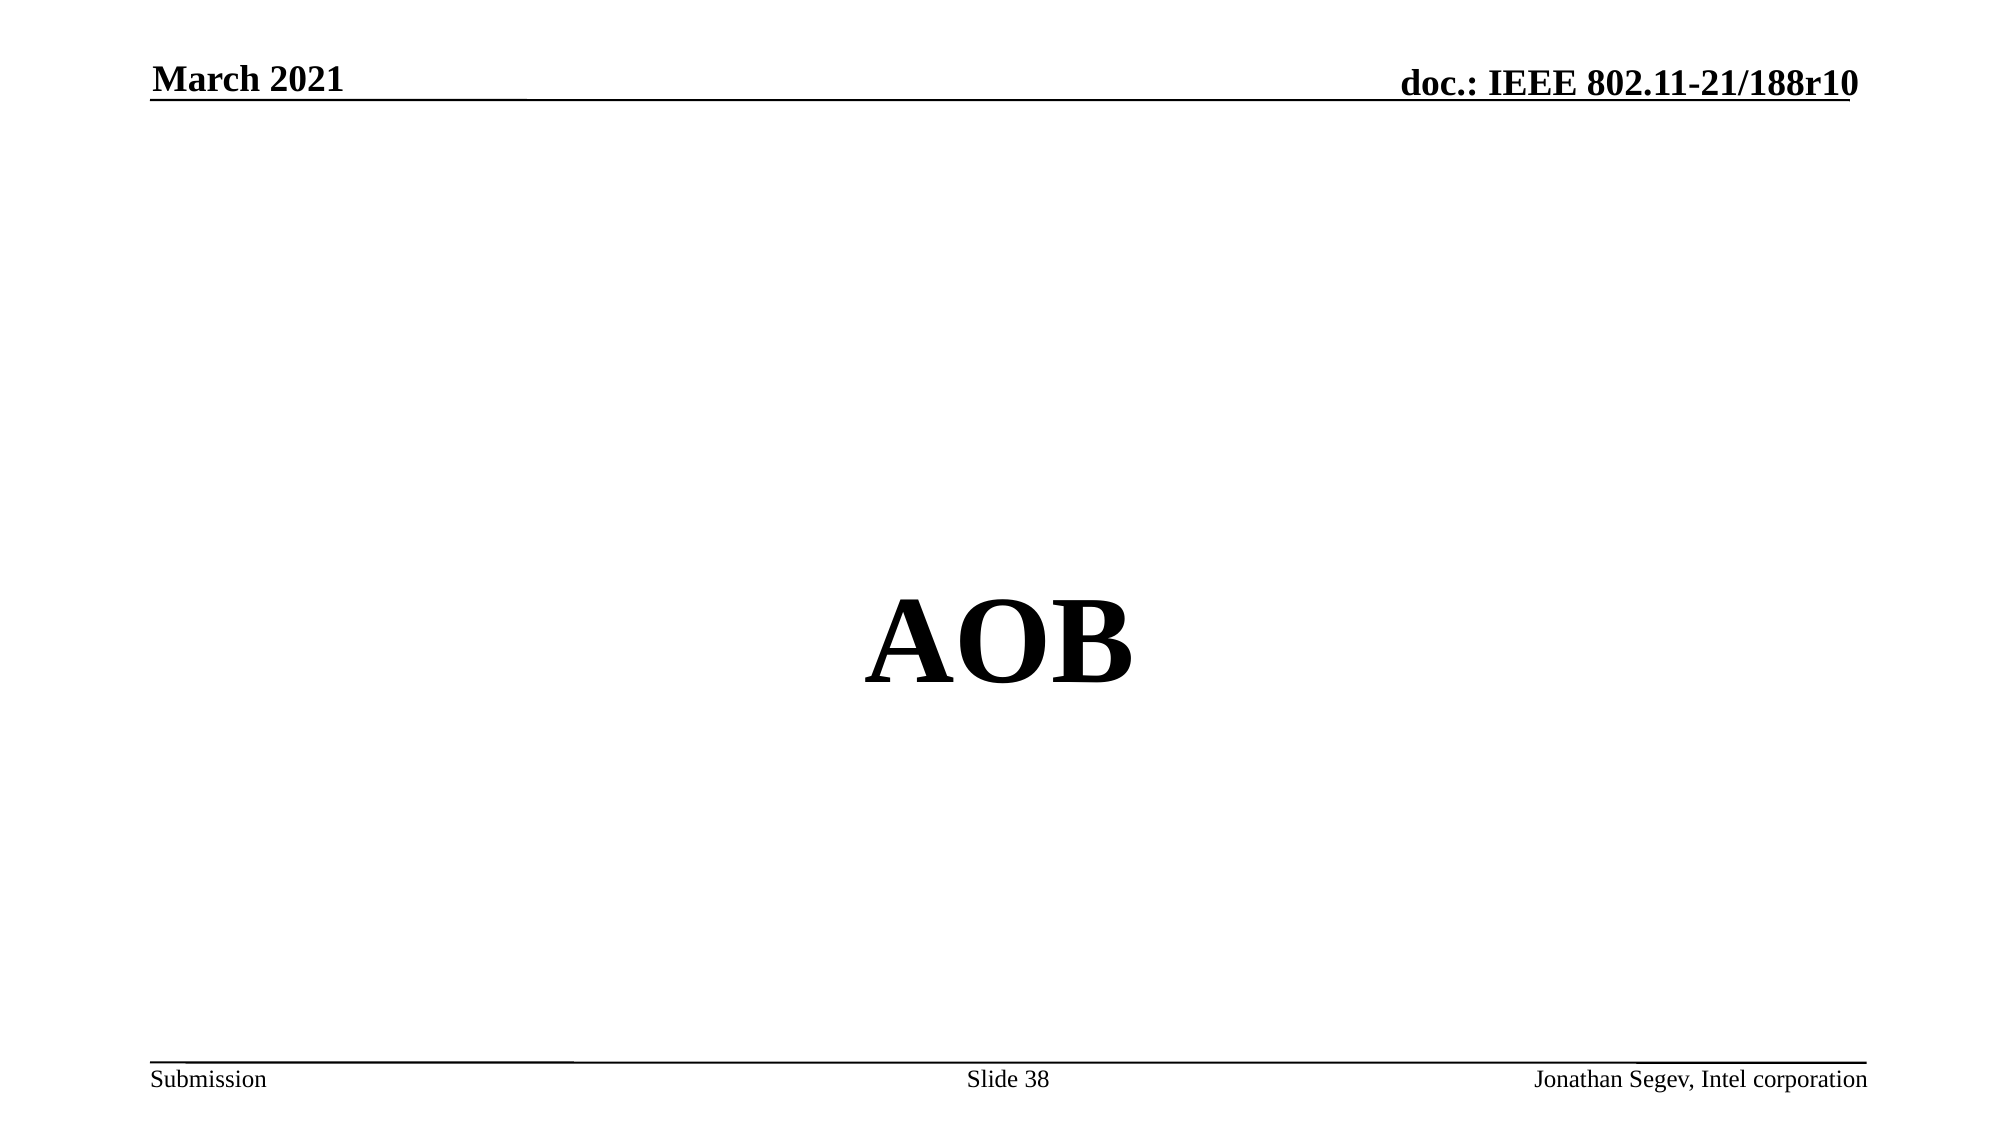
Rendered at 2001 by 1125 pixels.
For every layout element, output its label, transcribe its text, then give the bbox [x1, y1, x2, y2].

slide_number Slide 38 [950, 1061, 1067, 1123]
list AOB [149, 324, 1850, 1000]
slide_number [152, 54, 563, 100]
footer Jonathan Segev, Intel corporation [1171, 1061, 1869, 1093]
